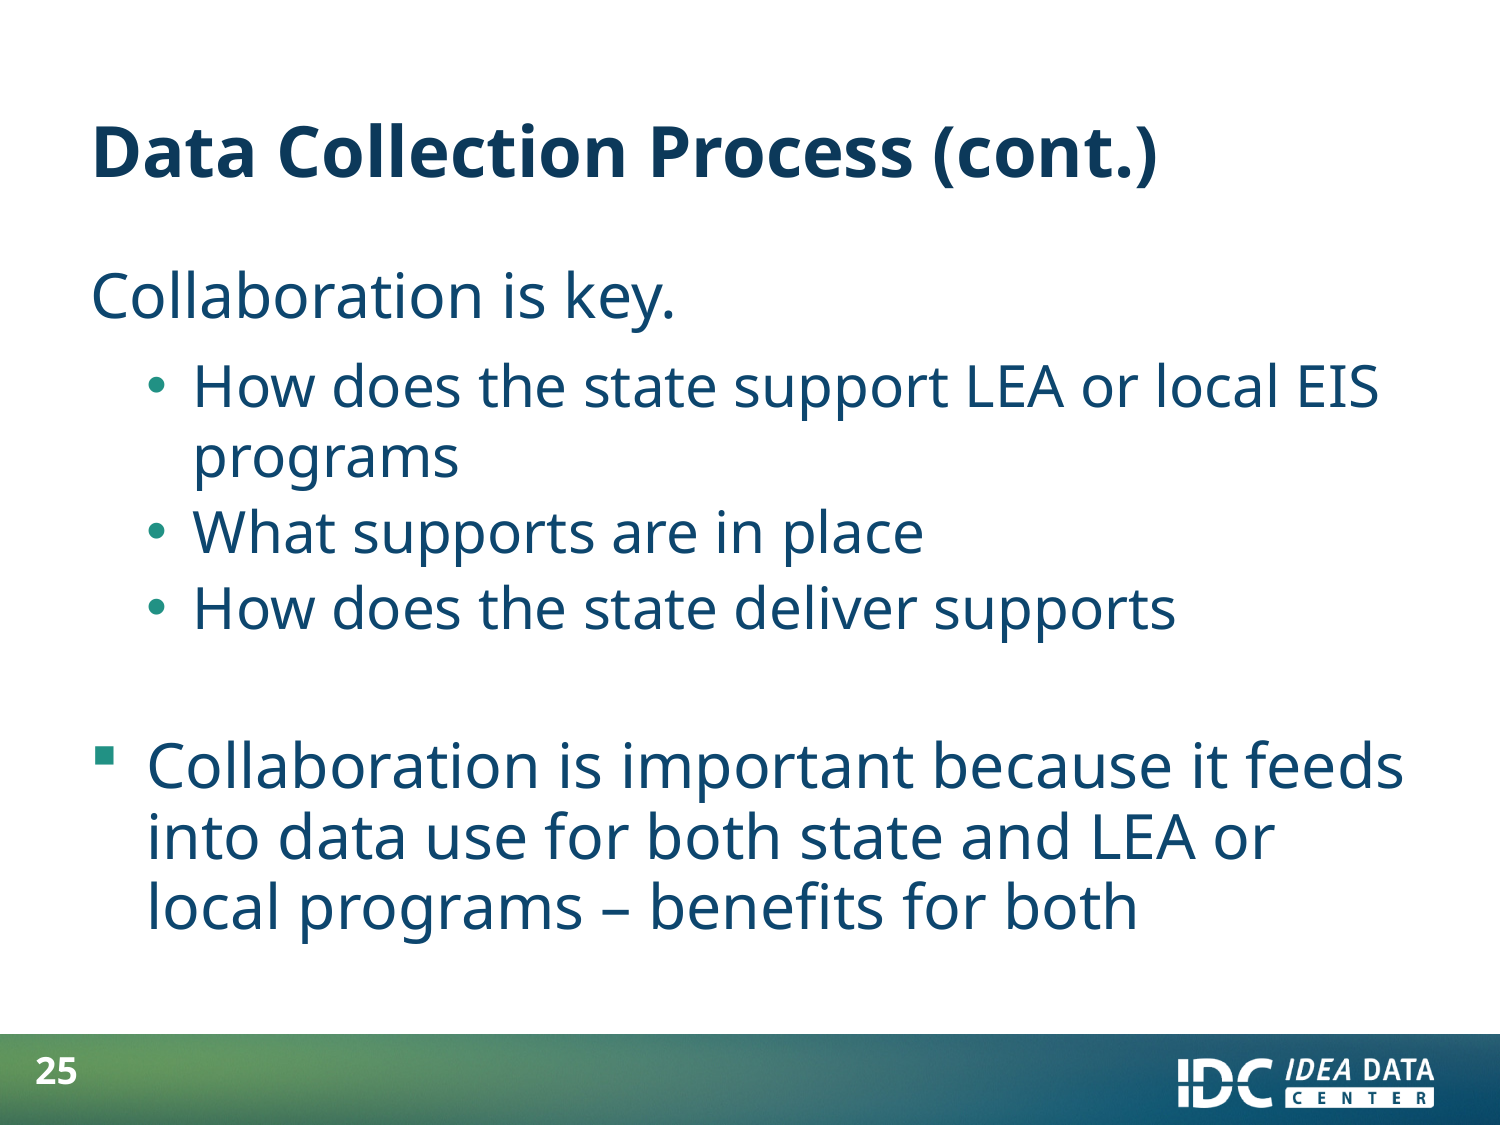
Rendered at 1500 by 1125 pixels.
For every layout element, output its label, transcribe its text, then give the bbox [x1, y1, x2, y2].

slide_number 25 [11, 1042, 94, 1103]
list Collaboration is key. How does the state support LEA or local EIS programs What supports are in place How does the state deliver supports Collaboration is important because it feeds into data use for both state and LEA or local programs – benefits for both [75, 252, 1425, 1005]
title Data Collection Process (cont.) [75, 15, 1425, 199]
picture [0, 1034, 1500, 1125]
